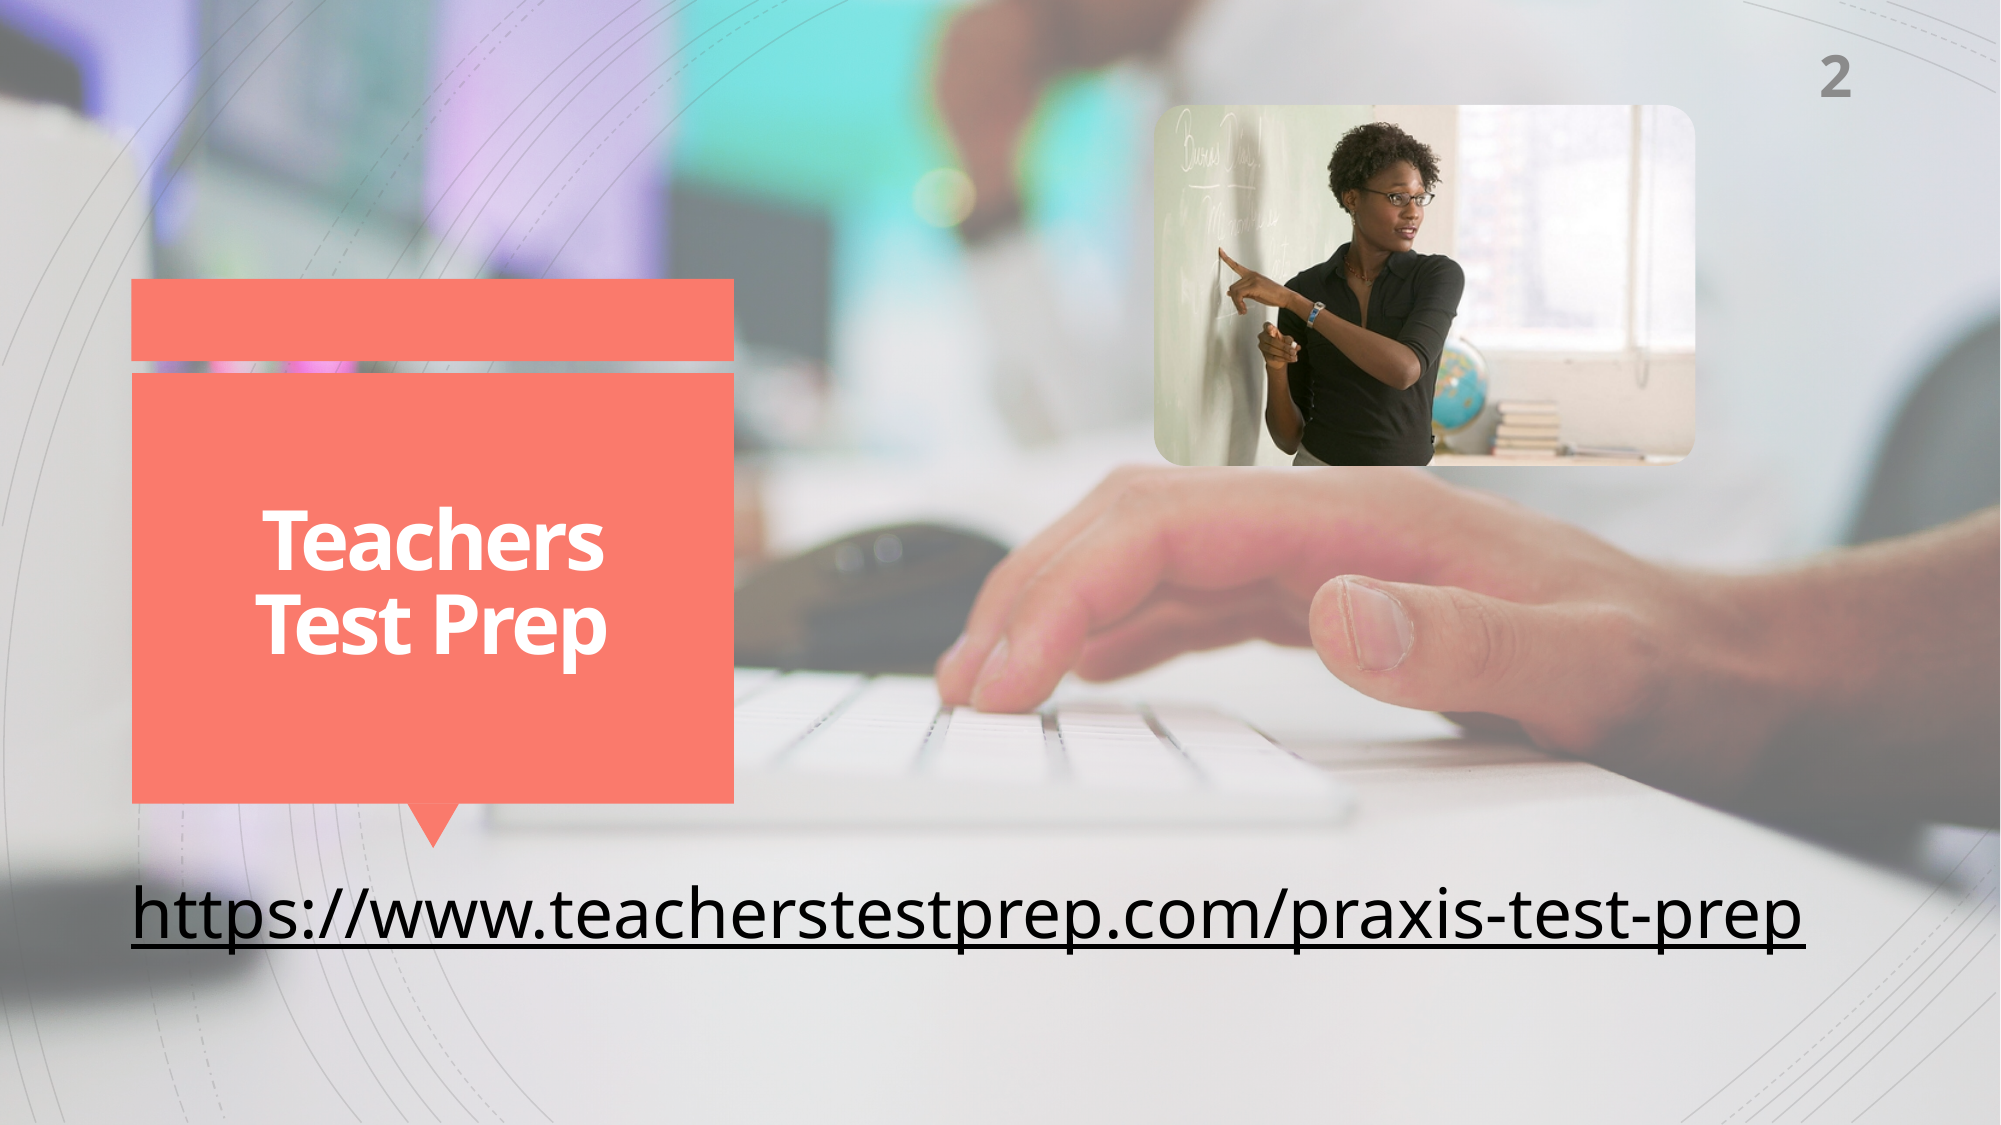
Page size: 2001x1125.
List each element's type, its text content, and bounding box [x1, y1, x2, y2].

title Teachers Test Prep [145, 385, 720, 586]
list https://www.teacherstestprep.com/praxis-test-prep [115, 586, 1871, 993]
picture [1153, 104, 1696, 467]
text_box [0, 0, 2000, 1125]
slide_number 2 [1717, 52, 1868, 105]
